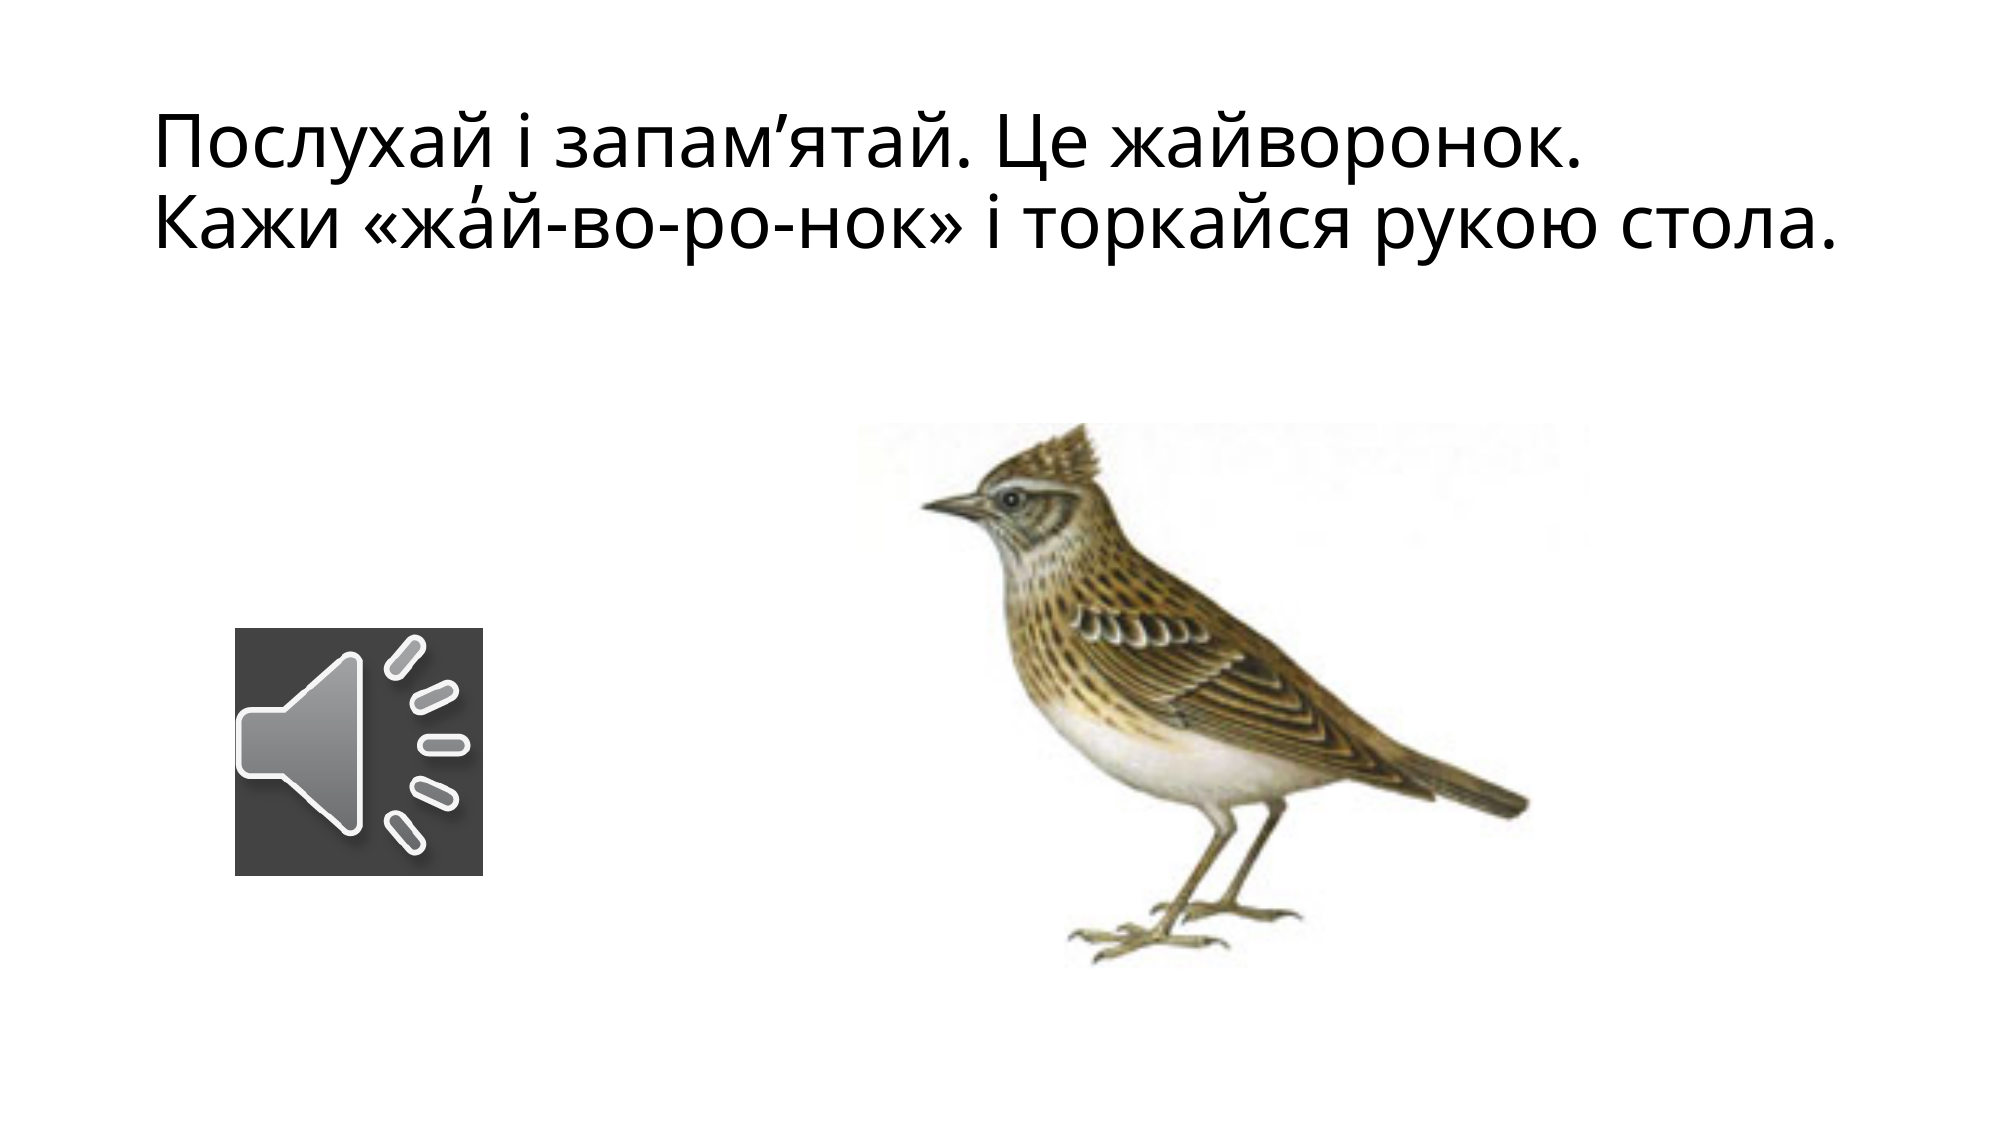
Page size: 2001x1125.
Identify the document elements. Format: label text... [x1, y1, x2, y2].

title Послухай і запам’ятай. Це жайворонок. Кажи «жа̓й-во-ро-нок» і торкайся рукою стола. [137, 59, 1863, 308]
picture [857, 423, 1589, 973]
picture [234, 627, 484, 877]
